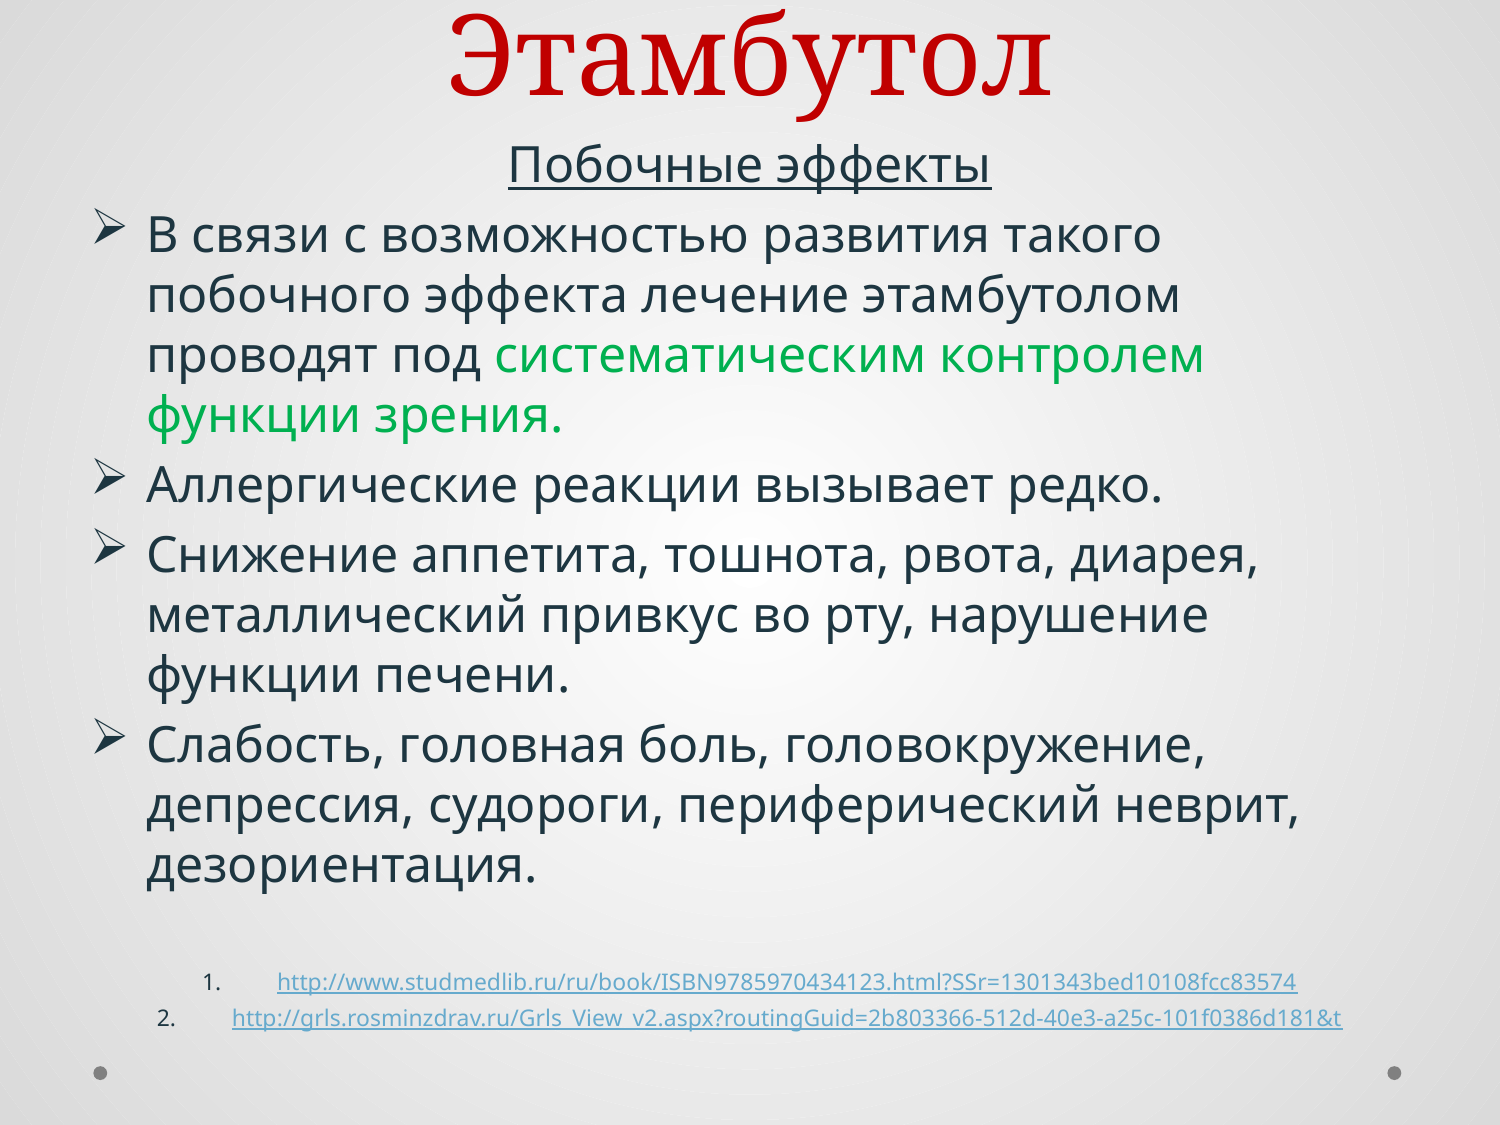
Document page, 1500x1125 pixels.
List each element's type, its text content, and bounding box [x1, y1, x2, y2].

title Этамбутол [75, 0, 1425, 125]
list Побочные эффекты В связи с возможностью развития такого побочного эффекта лечение этамбутолом проводят под систематическим контролем функции зрения. Аллергические реакции вызывает редко. Снижение аппетита, тошнота, рвота, диарея, металлический привкус во рту, нарушение функции печени. Слабость, головная боль, головокружение, депрессия, судороги, периферический неврит, дезориентация. http://www.studmedlib.ru/ru/book/ISBN9785970434123.html?SSr=1301343bed10108fcc83574 http://grls.rosminzdrav.ru/Grls_View_v2.aspx?routingGuid=2b803366-512d-40e3-a25c-101f0386d181&t [75, 125, 1425, 1106]
